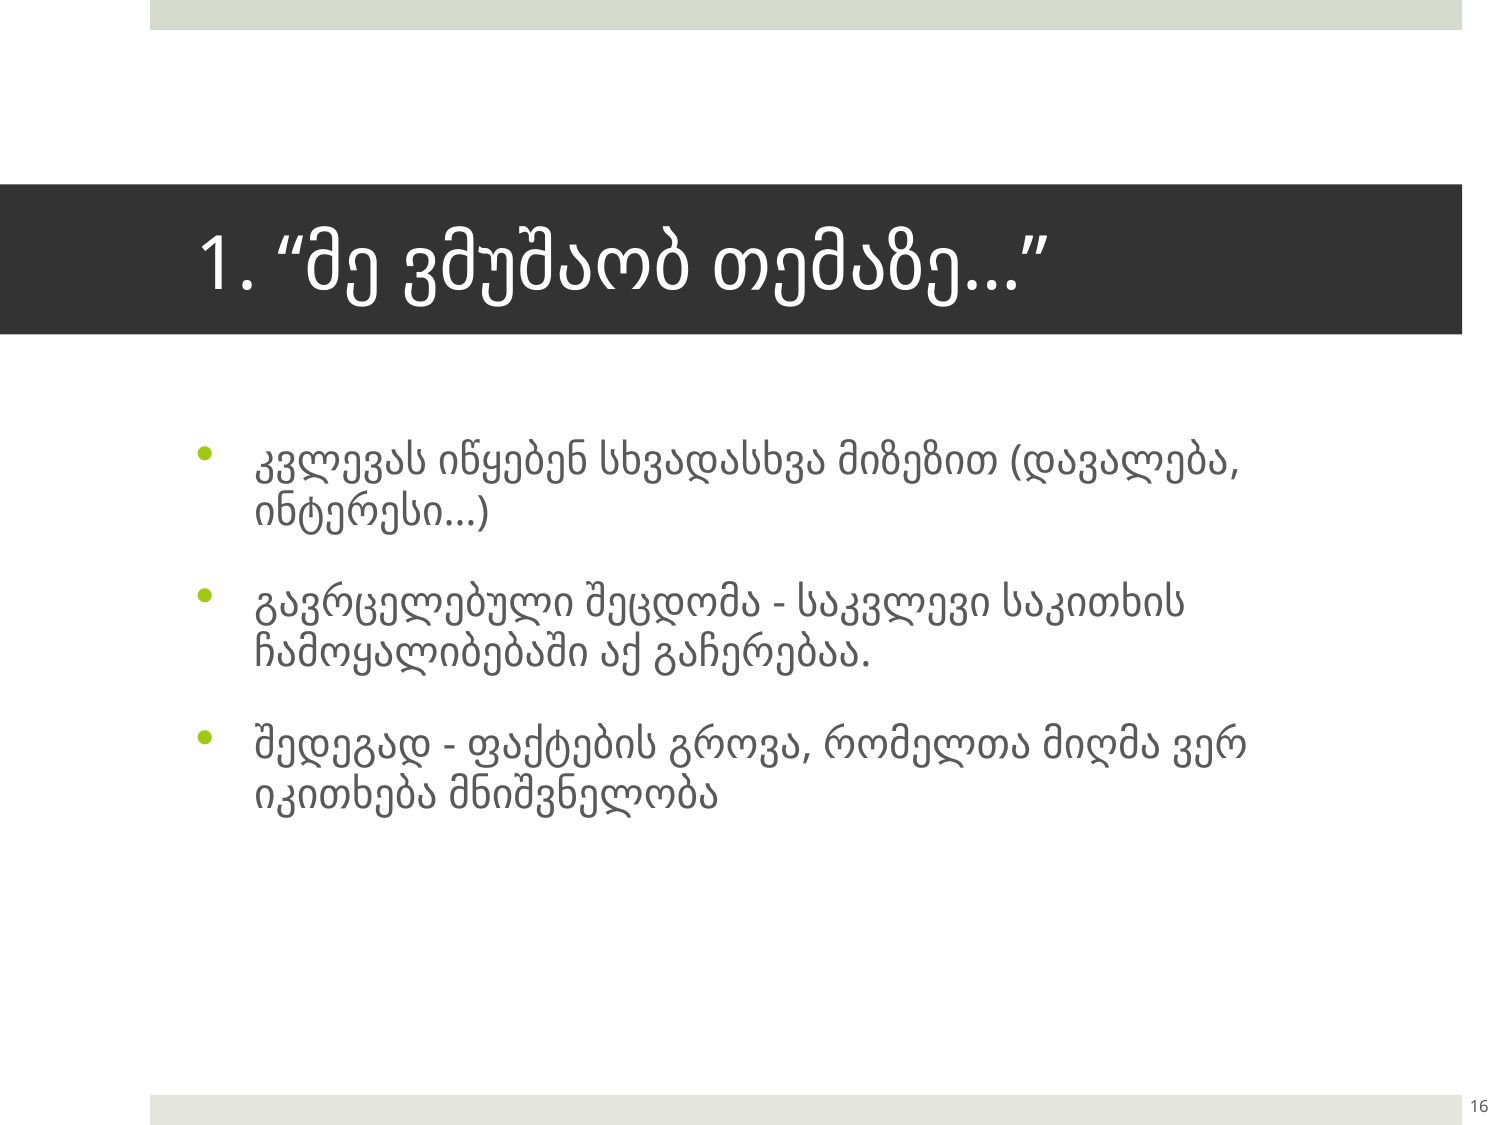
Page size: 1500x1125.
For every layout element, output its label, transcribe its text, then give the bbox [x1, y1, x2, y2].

title 1. “მე ვმუშაობ თემაზე…” [0, 184, 1463, 335]
slide_number 16 [1441, 1077, 1500, 1125]
list კვლევას იწყებენ სხვადასხვა მიზეზით (დავალება, ინტერესი…) გავრცელებული შეცდომა - საკვლევი საკითხის ჩამოყალიბებაში აქ გაჩერებაა. შედეგად - ფაქტების გროვა, რომელთა მიღმა ვერ იკითხება მნიშვნელობა [182, 425, 1432, 1028]
